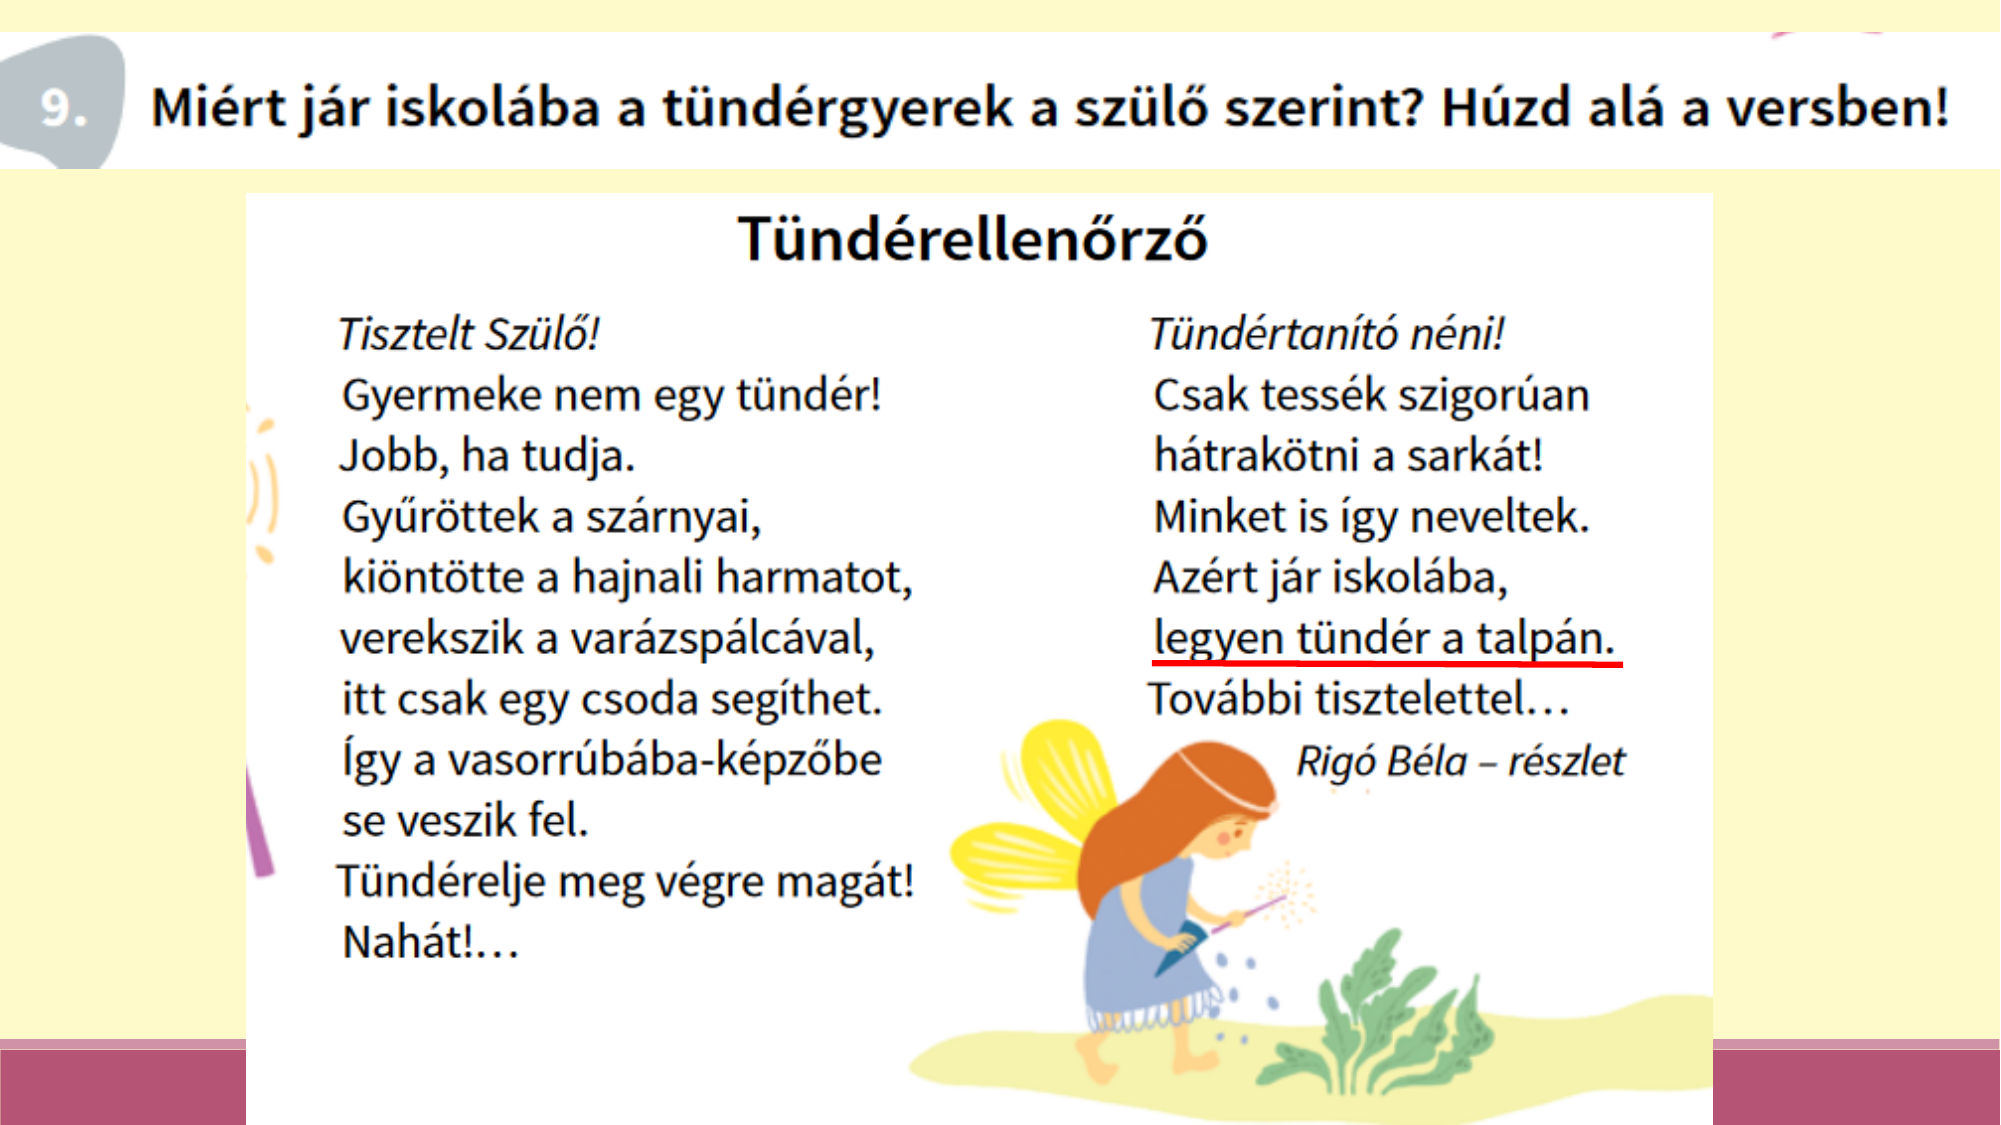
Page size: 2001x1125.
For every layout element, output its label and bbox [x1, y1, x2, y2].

picture [245, 192, 1713, 1125]
picture [0, 31, 2000, 170]
text_box [1151, 662, 1624, 666]
